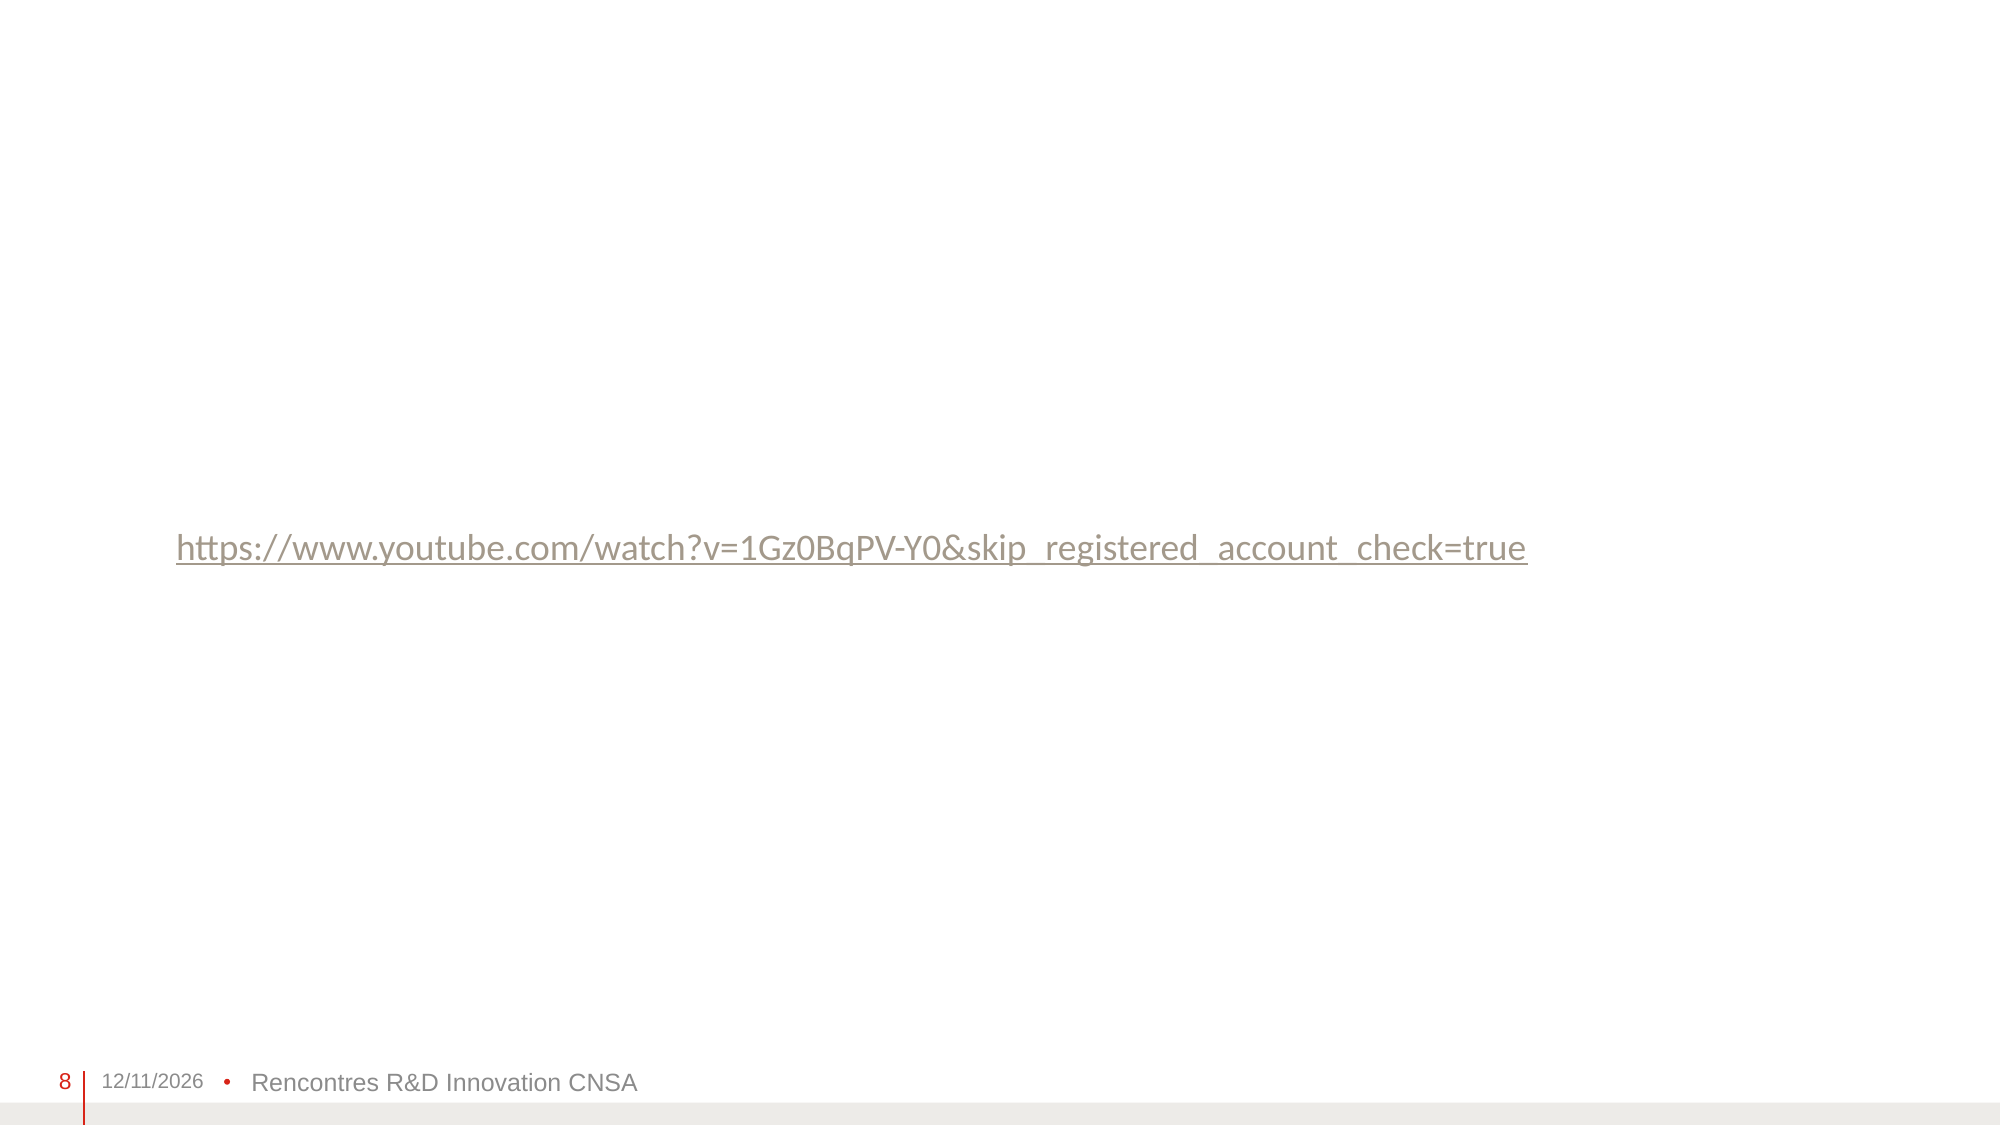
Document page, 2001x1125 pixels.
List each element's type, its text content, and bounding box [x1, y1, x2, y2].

text_box https://www.youtube.com/watch?v=1Gz0BqPV-Y0&skip_registered_account_check=true [161, 515, 1851, 575]
footer Rencontres R&D Innovation CNSA [236, 1050, 912, 1111]
slide_number 8 [0, 1050, 87, 1111]
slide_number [87, 1050, 230, 1111]
